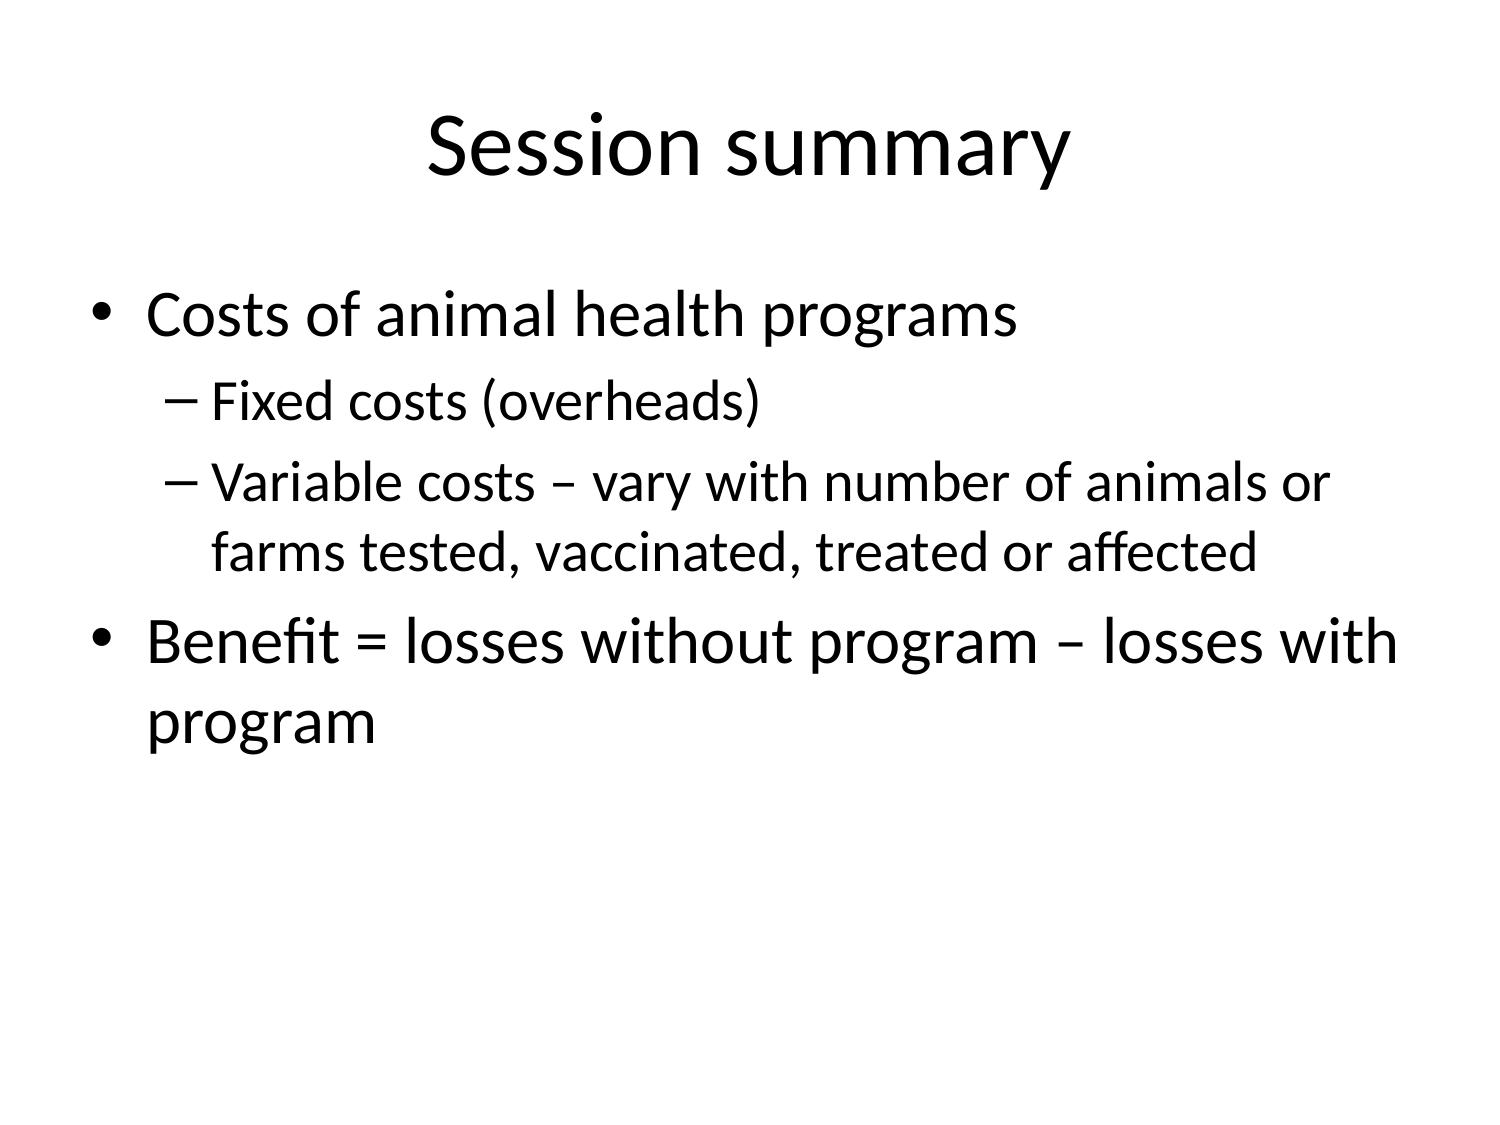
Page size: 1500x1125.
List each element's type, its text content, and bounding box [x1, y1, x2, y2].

list Costs of animal health programs Fixed costs (overheads) Variable costs – vary with number of animals or farms tested, vaccinated, treated or affected Benefit = losses without program – losses with program [75, 262, 1425, 1005]
title Session summary [75, 45, 1425, 233]
